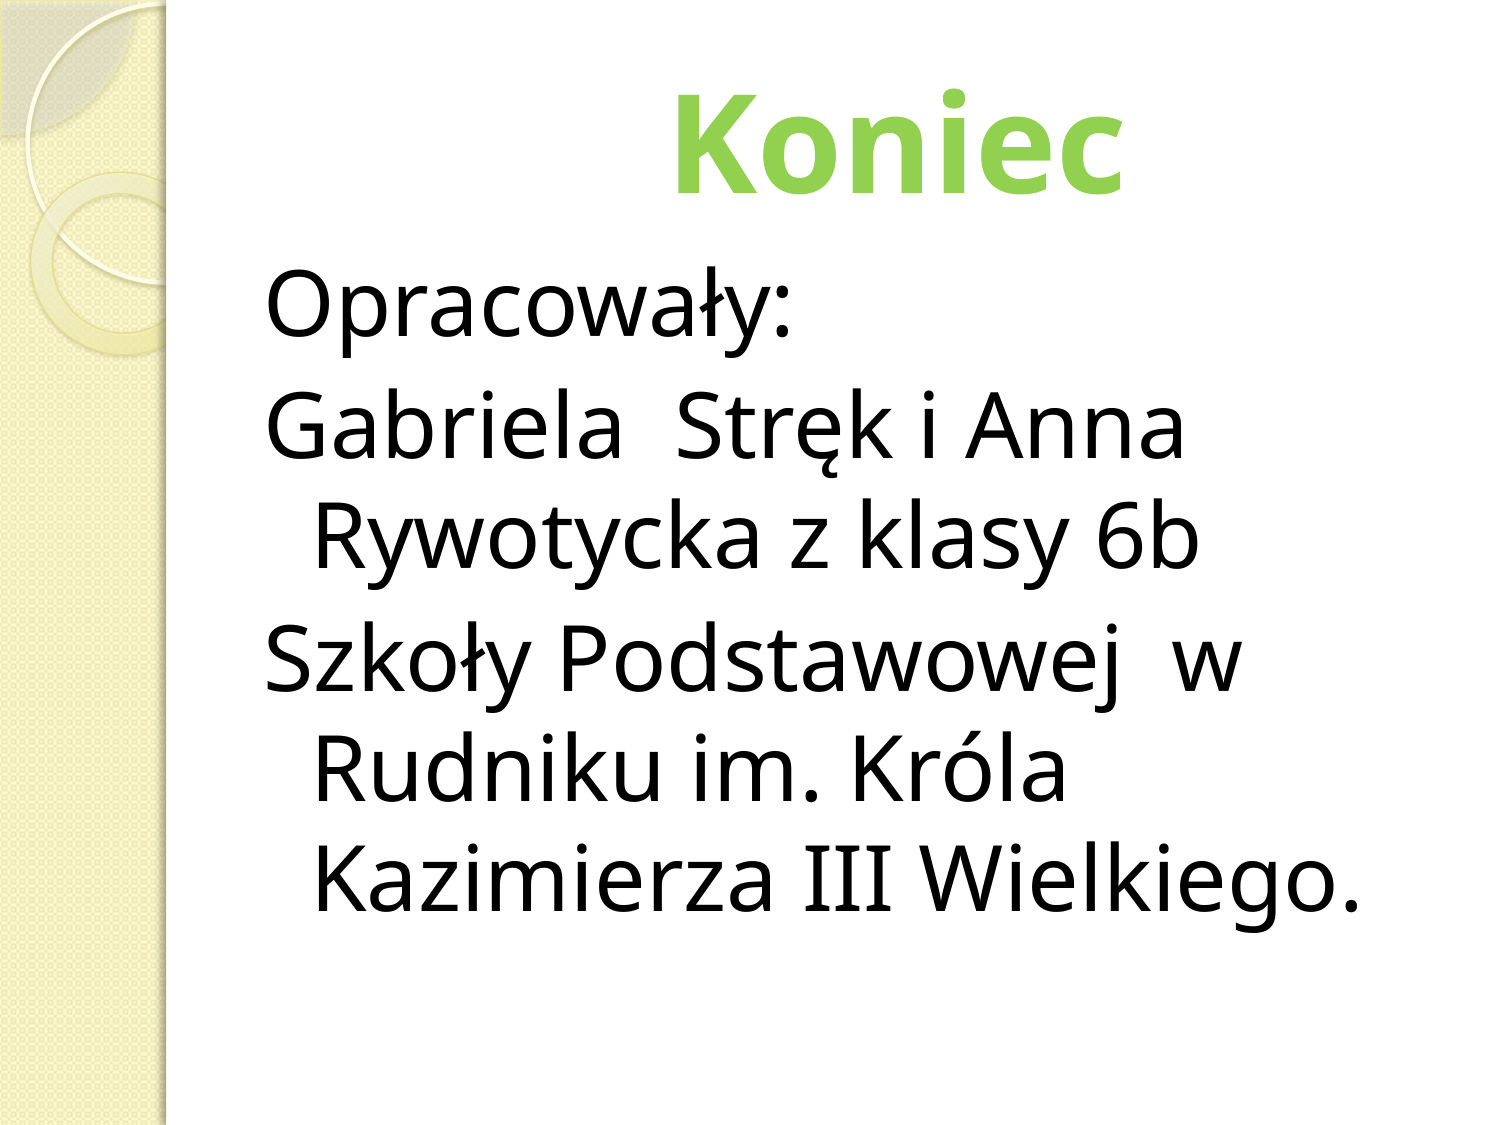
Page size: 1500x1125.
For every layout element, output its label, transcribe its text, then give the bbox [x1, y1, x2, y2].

title Koniec [235, 45, 1466, 233]
list Opracowały: Gabriela Stręk i Anna Rywotycka z klasy 6b Szkoły Podstawowej w Rudniku im. Króla Kazimierza III Wielkiego. [235, 237, 1466, 1025]
